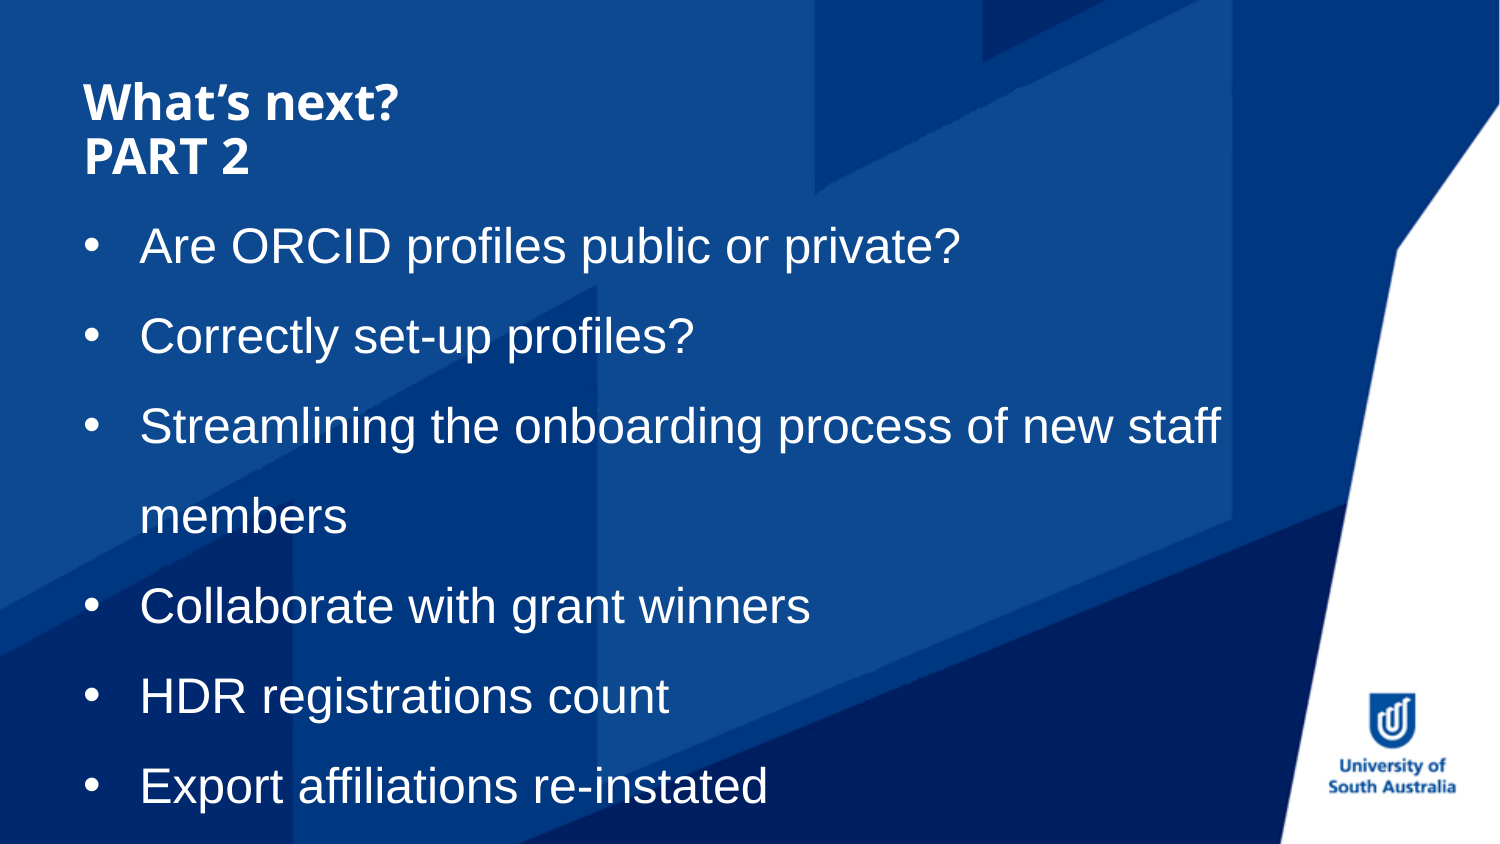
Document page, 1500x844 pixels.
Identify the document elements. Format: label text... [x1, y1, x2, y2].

list Are ORCID profiles public or private? Correctly set-up profiles? Streamlining the onboarding process of new staff members Collaborate with grant winners HDR registrations count Export affiliations re-instated [68, 176, 1344, 844]
picture [0, 0, 1500, 844]
list What’s next? PART 2 [68, 70, 1429, 177]
